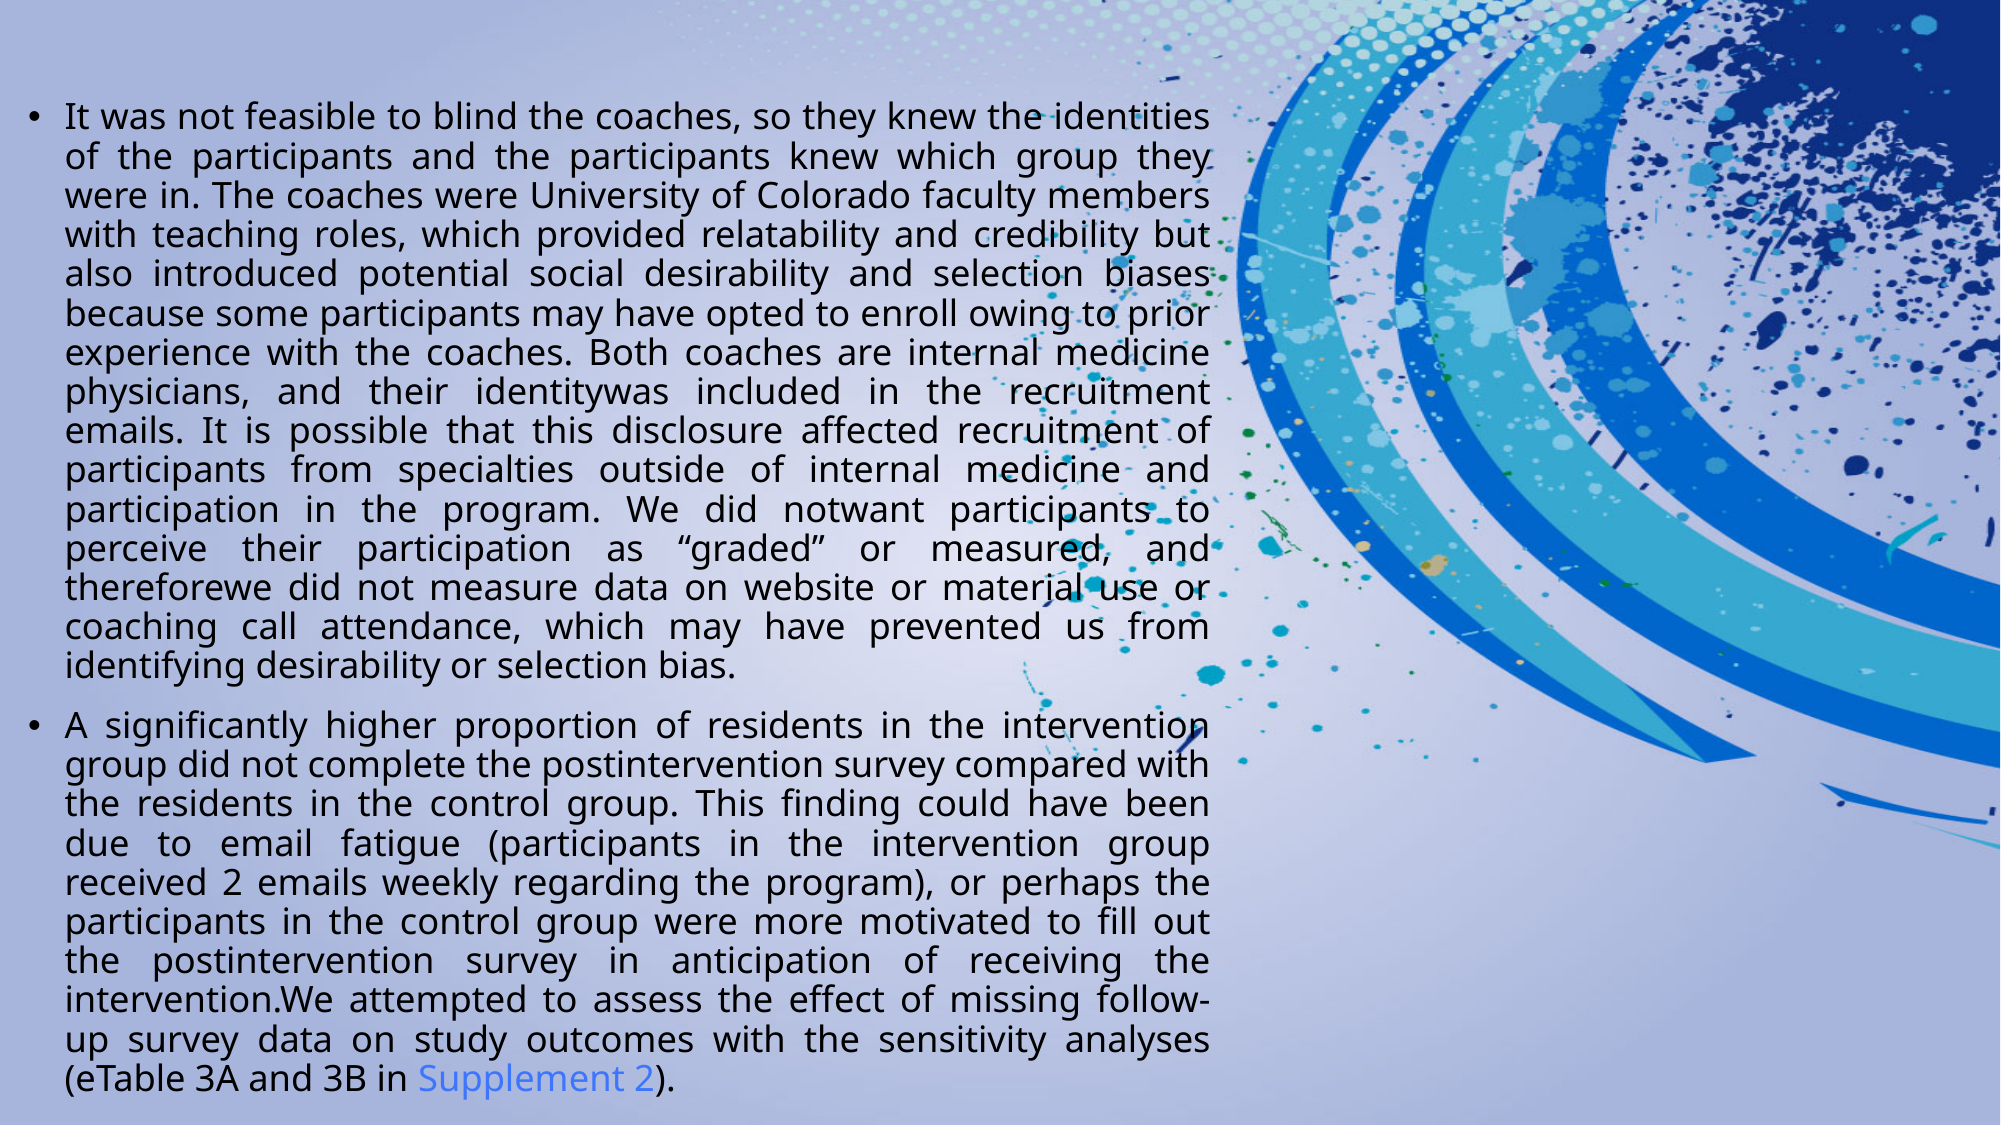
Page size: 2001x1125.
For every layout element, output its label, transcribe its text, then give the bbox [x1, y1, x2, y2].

list It was not feasible to blind the coaches, so they knew the identities of the participants and the participants knew which group they were in. The coaches were University of Colorado faculty members with teaching roles, which provided relatability and credibility but also introduced potential social desirability and selection biases because some participants may have opted to enroll owing to prior experience with the coaches. Both coaches are internal medicine physicians, and their identitywas included in the recruitment emails. It is possible that this disclosure affected recruitment of participants from specialties outside of internal medicine and participation in the program. We did notwant participants to perceive their participation as “graded” or measured, and thereforewe did not measure data on website or material use or coaching call attendance, which may have prevented us from identifying desirability or selection bias. A significantly higher proportion of residents in the intervention group did not complete the postintervention survey compared with the residents in the control group. This finding could have been due to email fatigue (participants in the intervention group received 2 emails weekly regarding the program), or perhaps the participants in the control group were more motivated to fill out the postintervention survey in anticipation of receiving the intervention.We attempted to assess the effect of missing follow-up survey data on study outcomes with the sensitivity analyses (eTable 3A and 3B in Supplement 2). [13, 91, 1227, 1108]
picture [0, 0, 2001, 1125]
